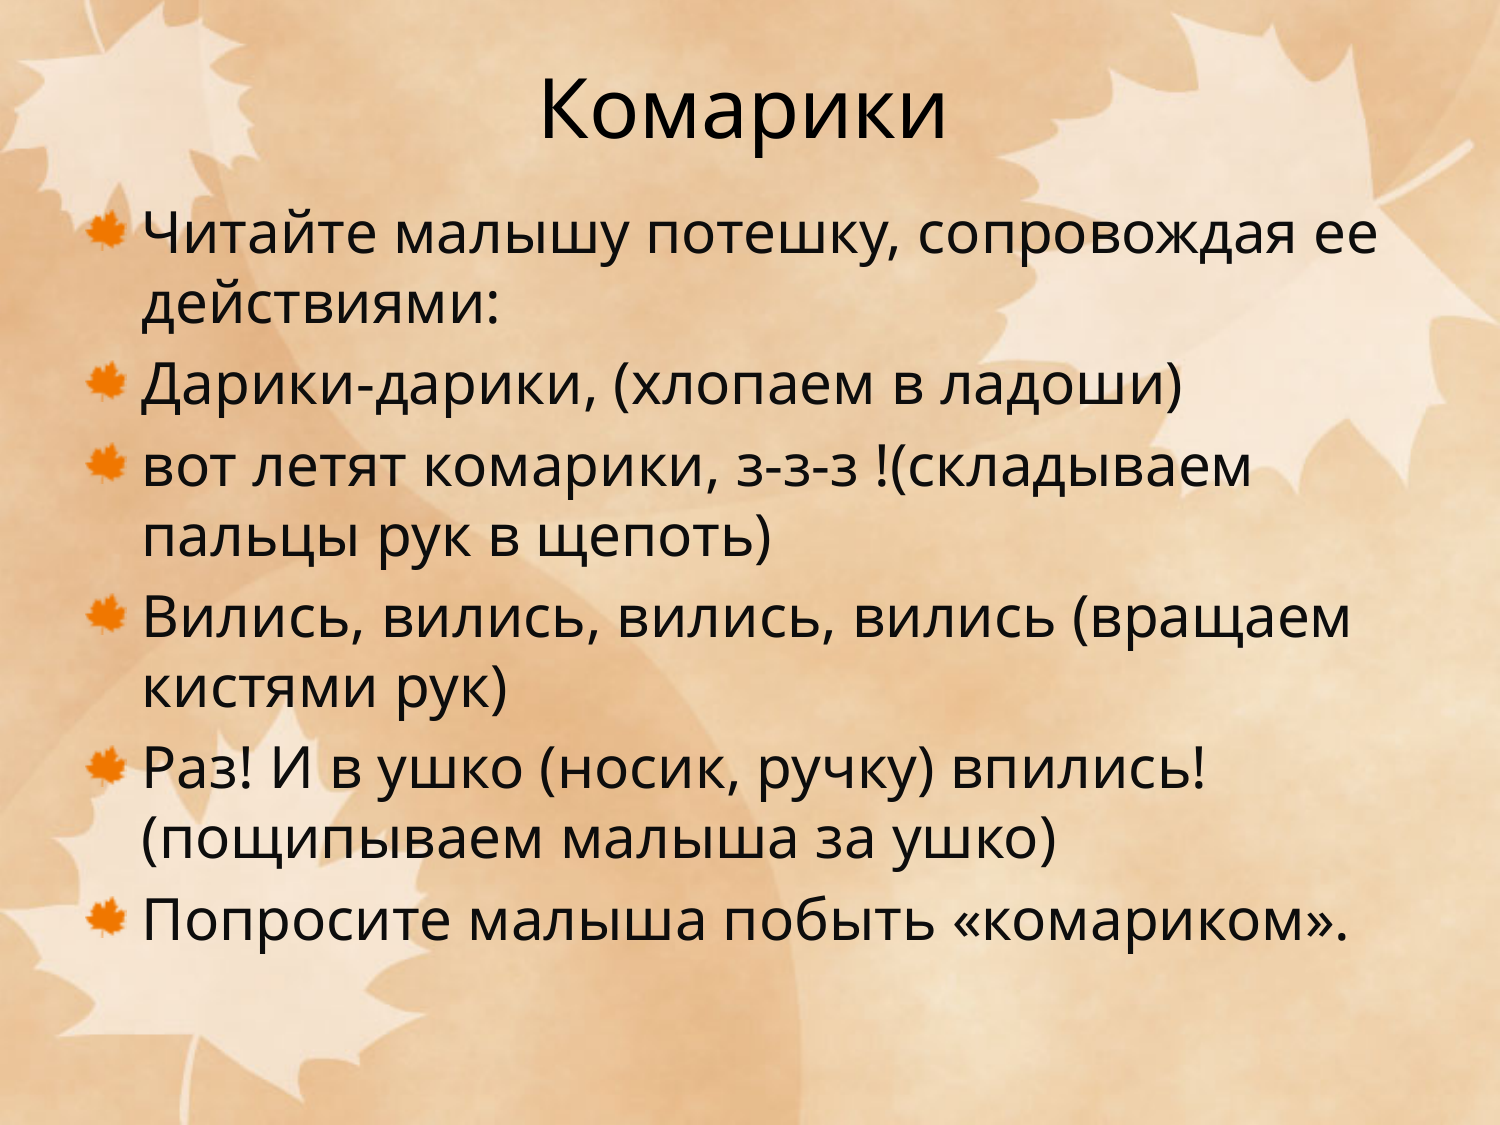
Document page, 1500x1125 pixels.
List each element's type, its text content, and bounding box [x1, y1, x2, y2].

list Читайте малышу потешку, сопровождая ее действиями: Дарики-дарики, (хлопаем в ладоши) вот летят комарики, з-з-з !(складываем пальцы рук в щепоть) Вились, вились, вились, вились (вращаем кистями рук) Раз! И в ушко (носик, ручку) впились!(пощипываем малыша за ушко) Попросите малыша побыть «комариком». [70, 187, 1418, 1032]
title Комарики [70, 46, 1418, 164]
picture [0, 0, 1500, 1125]
